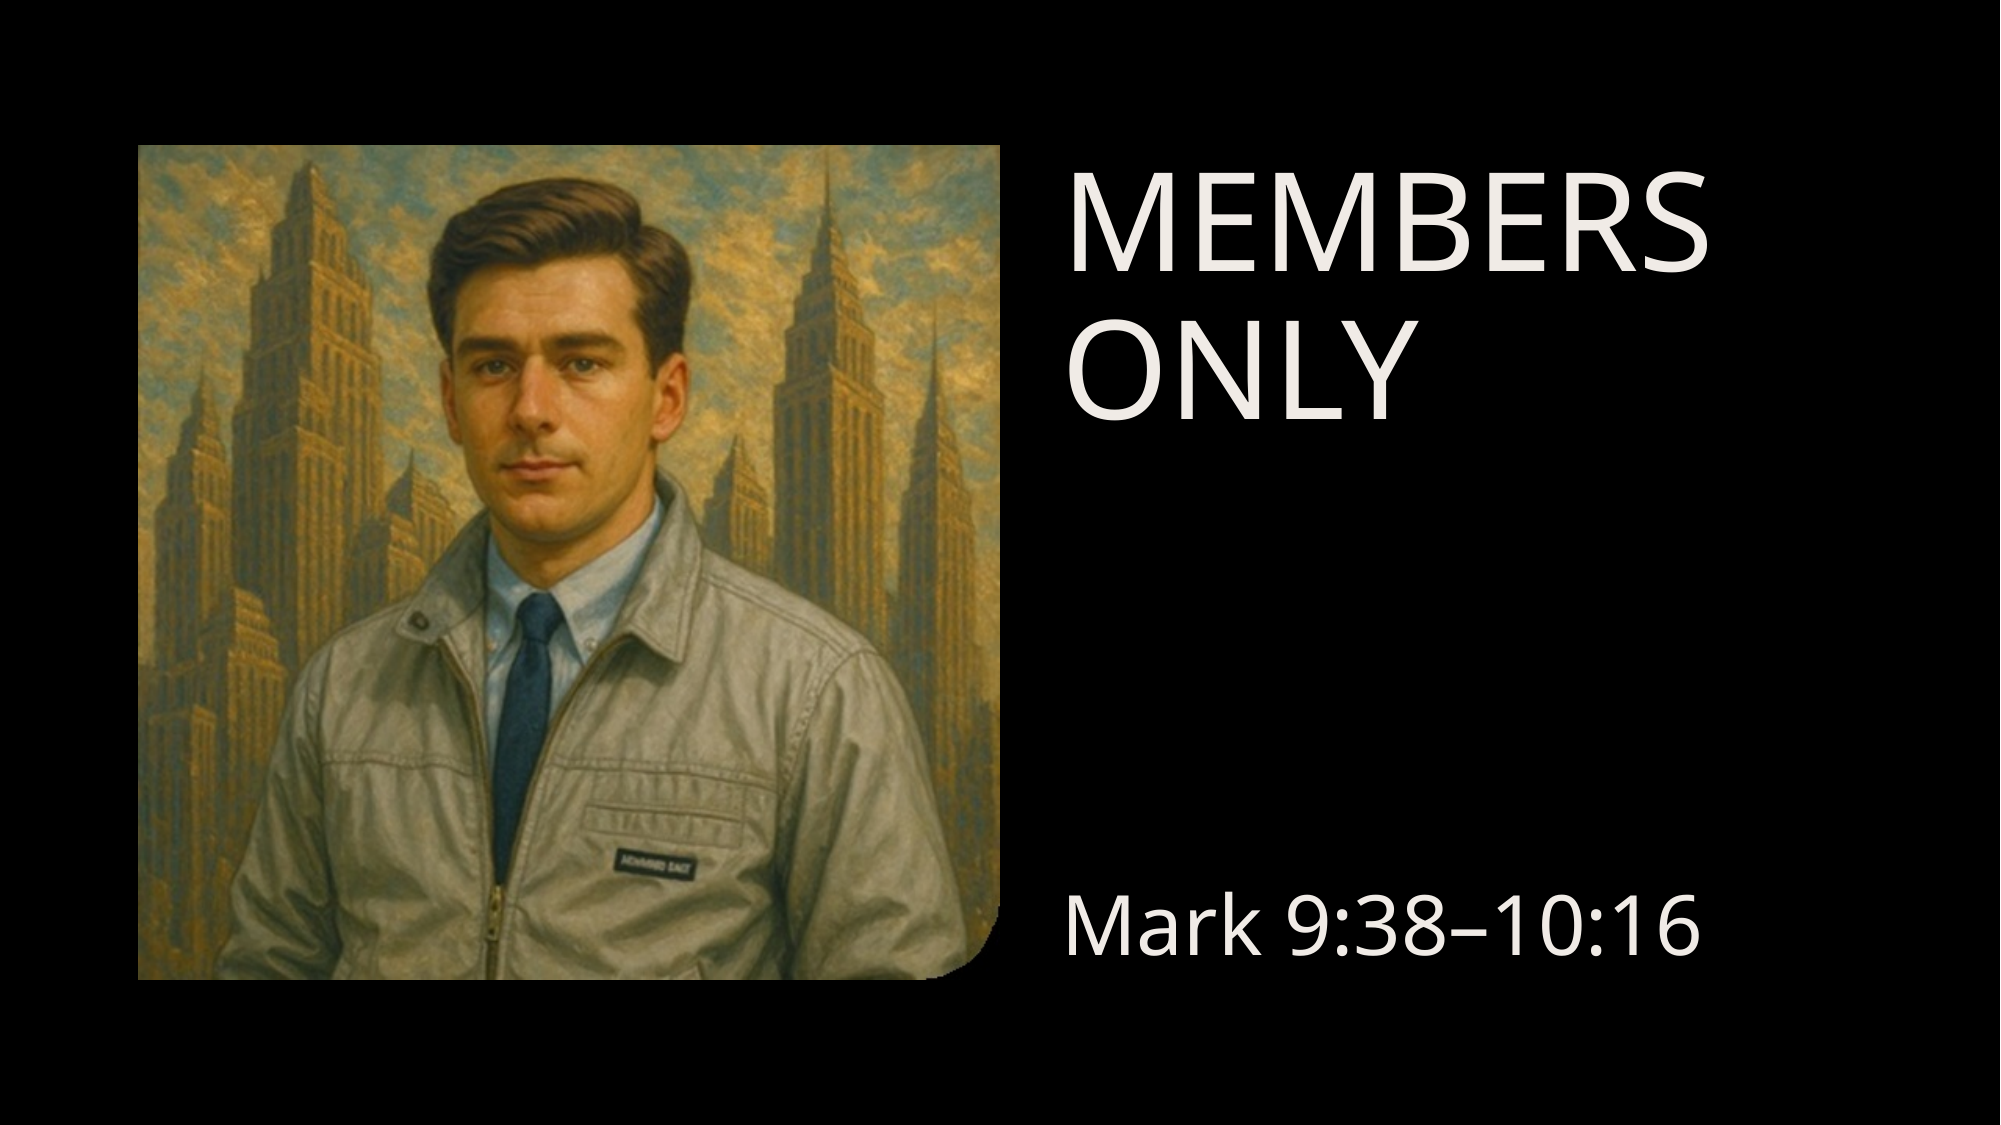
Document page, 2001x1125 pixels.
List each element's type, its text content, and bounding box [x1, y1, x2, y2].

text_box Mark 9:38–10:16 [1046, 753, 1823, 980]
picture [137, 144, 1000, 981]
text_box Members Only [1046, 145, 1908, 587]
